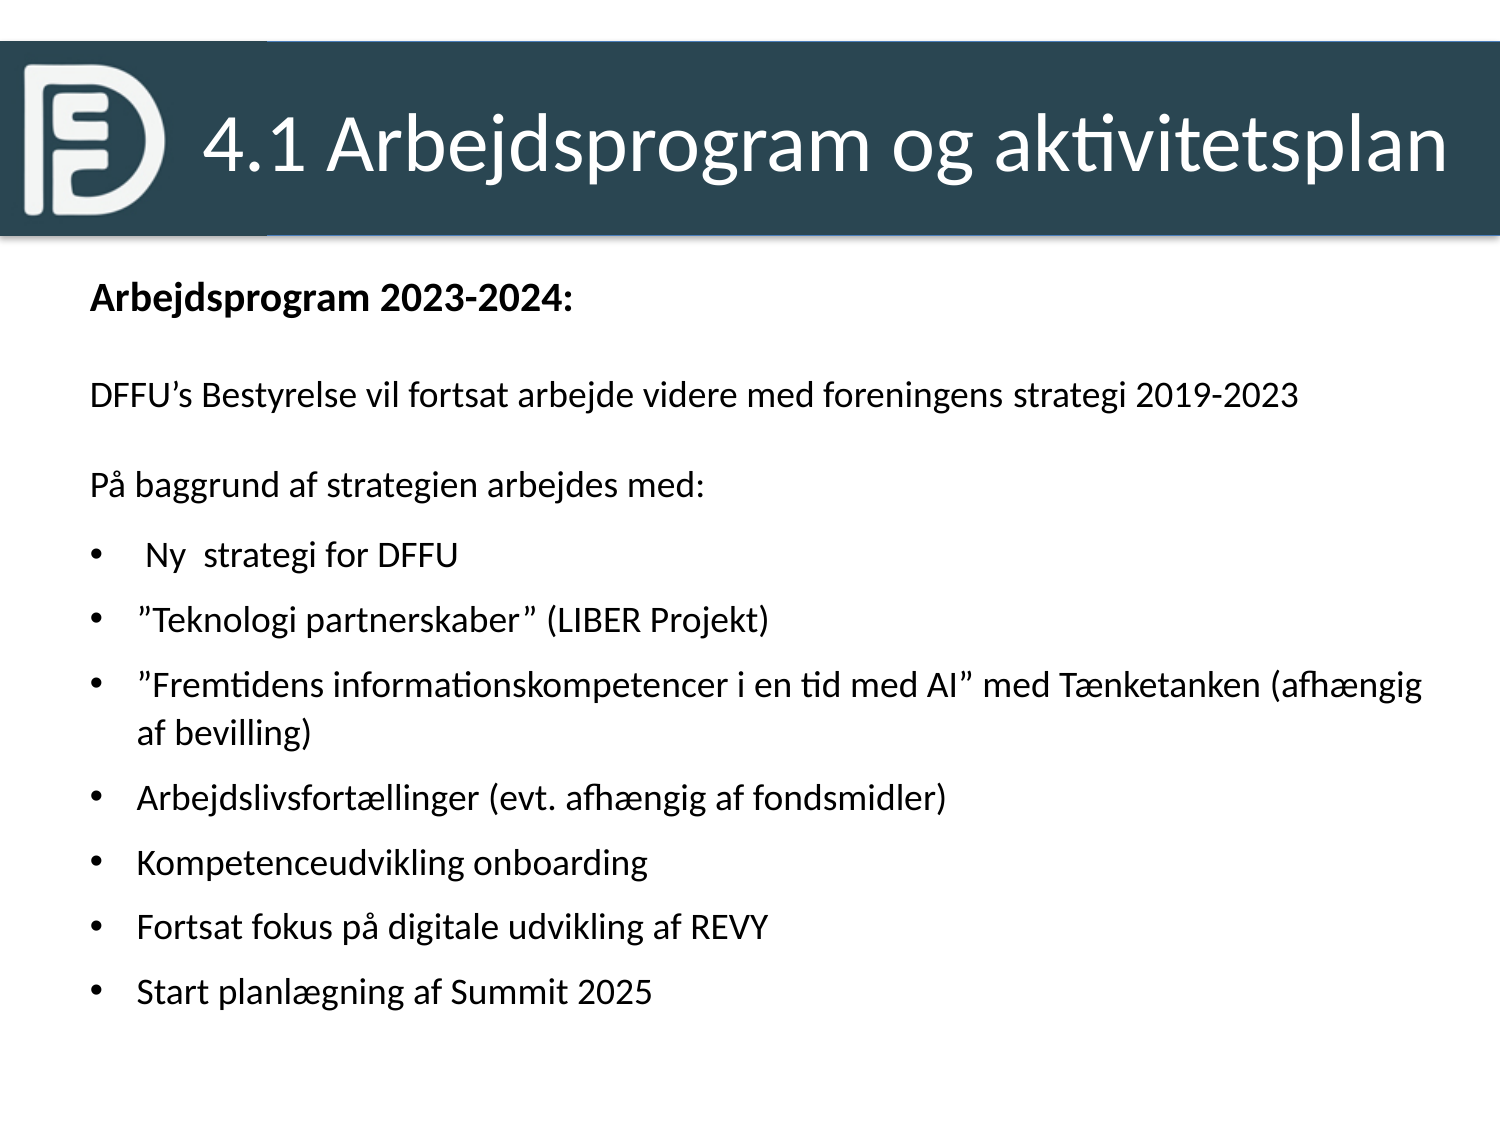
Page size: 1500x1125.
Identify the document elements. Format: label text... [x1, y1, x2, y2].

title 4.1 Arbejdsprogram og aktivitetsplan [186, 42, 1500, 235]
text_box Arbejdsprogram 2023-2024: DFFU’s Bestyrelse vil fortsat arbejde videre med foreningens strategi 2019-2023 På baggrund af strategien arbejdes med: Ny strategi for DFFU ”Teknologi partnerskaber” (LIBER Projekt) ”Fremtidens informationskompetencer i en tid med AI” med Tænketanken (afhængig af bevilling) Arbejdslivsfortællinger (evt. afhængig af fondsmidler) Kompetenceudvikling onboarding Fortsat fokus på digitale udvikling af REVY Start planlægning af Summit 2025 [75, 262, 1454, 1074]
picture [0, 41, 267, 236]
